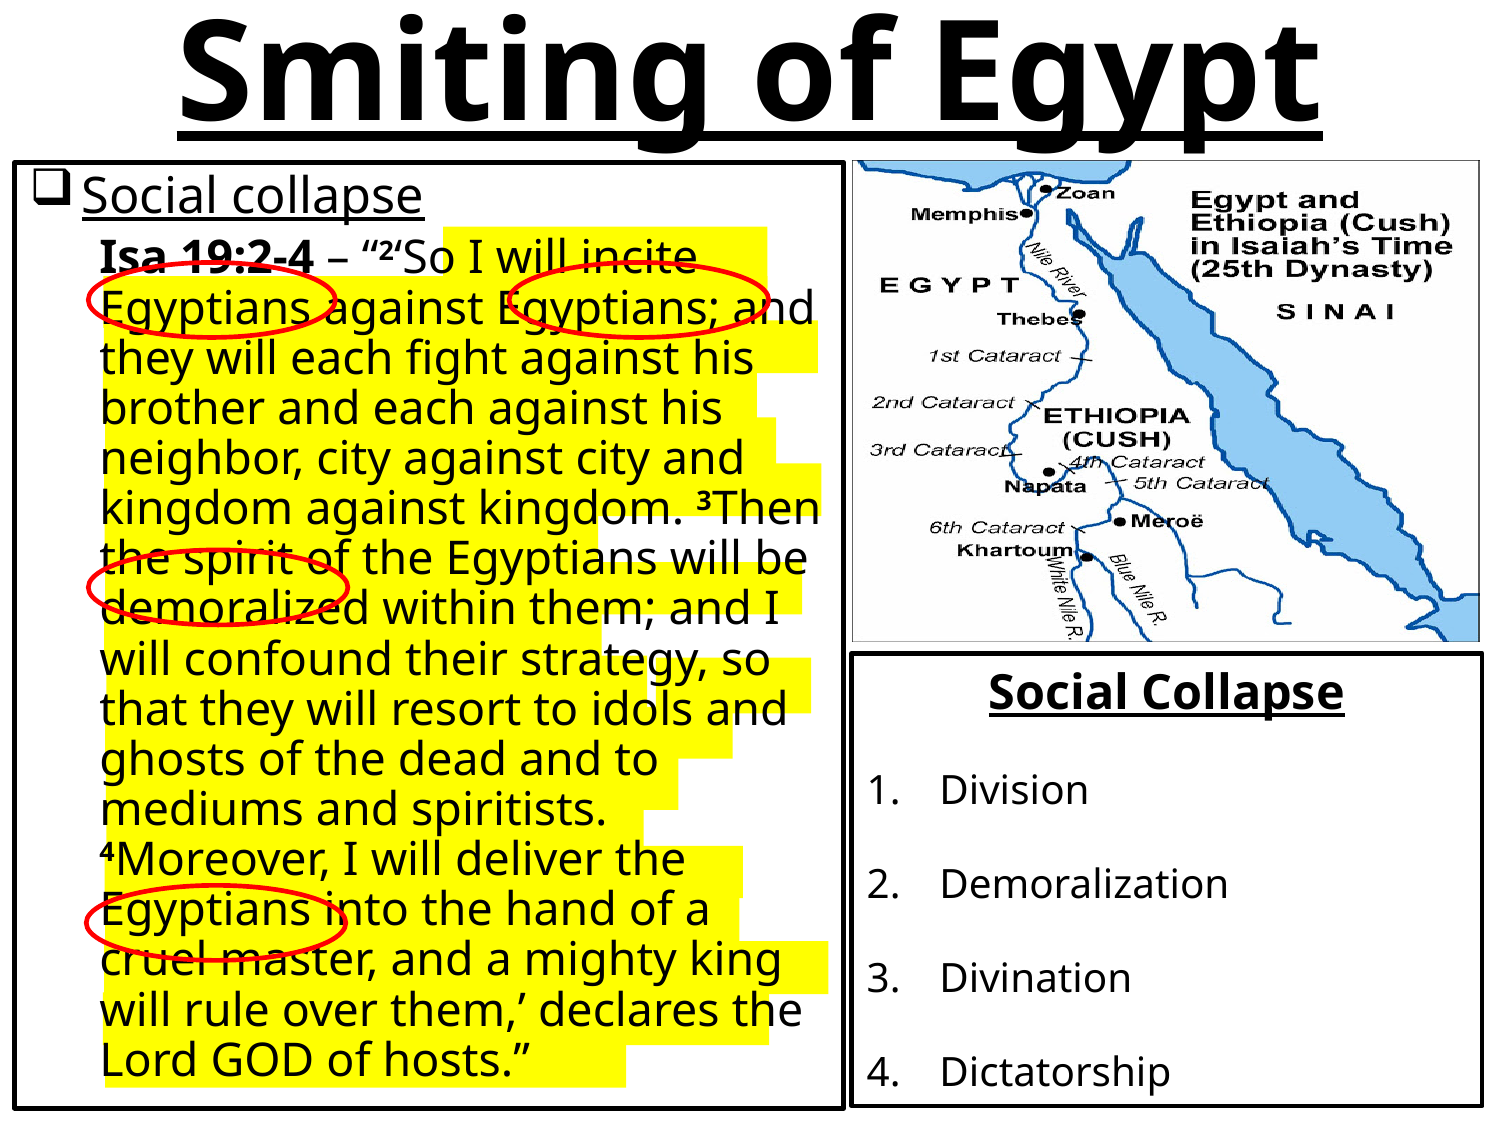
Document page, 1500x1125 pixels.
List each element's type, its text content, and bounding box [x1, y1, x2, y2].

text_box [769, 517, 803, 709]
text_box Social collapse Isa 19:2-4 – “2‘So I will incite Egyptians against Egyptians; and they will each fight against his brother and each against his neighbor, city against city and kingdom against kingdom. 3Then the spirit of the Egyptians will be demoralized within them; and I will confound their strategy, so that they will resort to idols and ghosts of the dead and to mediums and spiritists. 4Moreover, I will deliver the Egyptians into the hand of a cruel master, and a mighty king will rule over them,’ declares the Lord God of hosts.” [14, 162, 844, 1109]
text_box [86, 262, 769, 961]
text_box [102, 226, 822, 517]
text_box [102, 845, 829, 1088]
picture [852, 160, 1480, 642]
text_box Social Collapse Division Demoralization Divination Dictatorship [851, 653, 1483, 1106]
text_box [769, 657, 811, 851]
text_box Smiting of Egypt [0, 0, 1500, 158]
